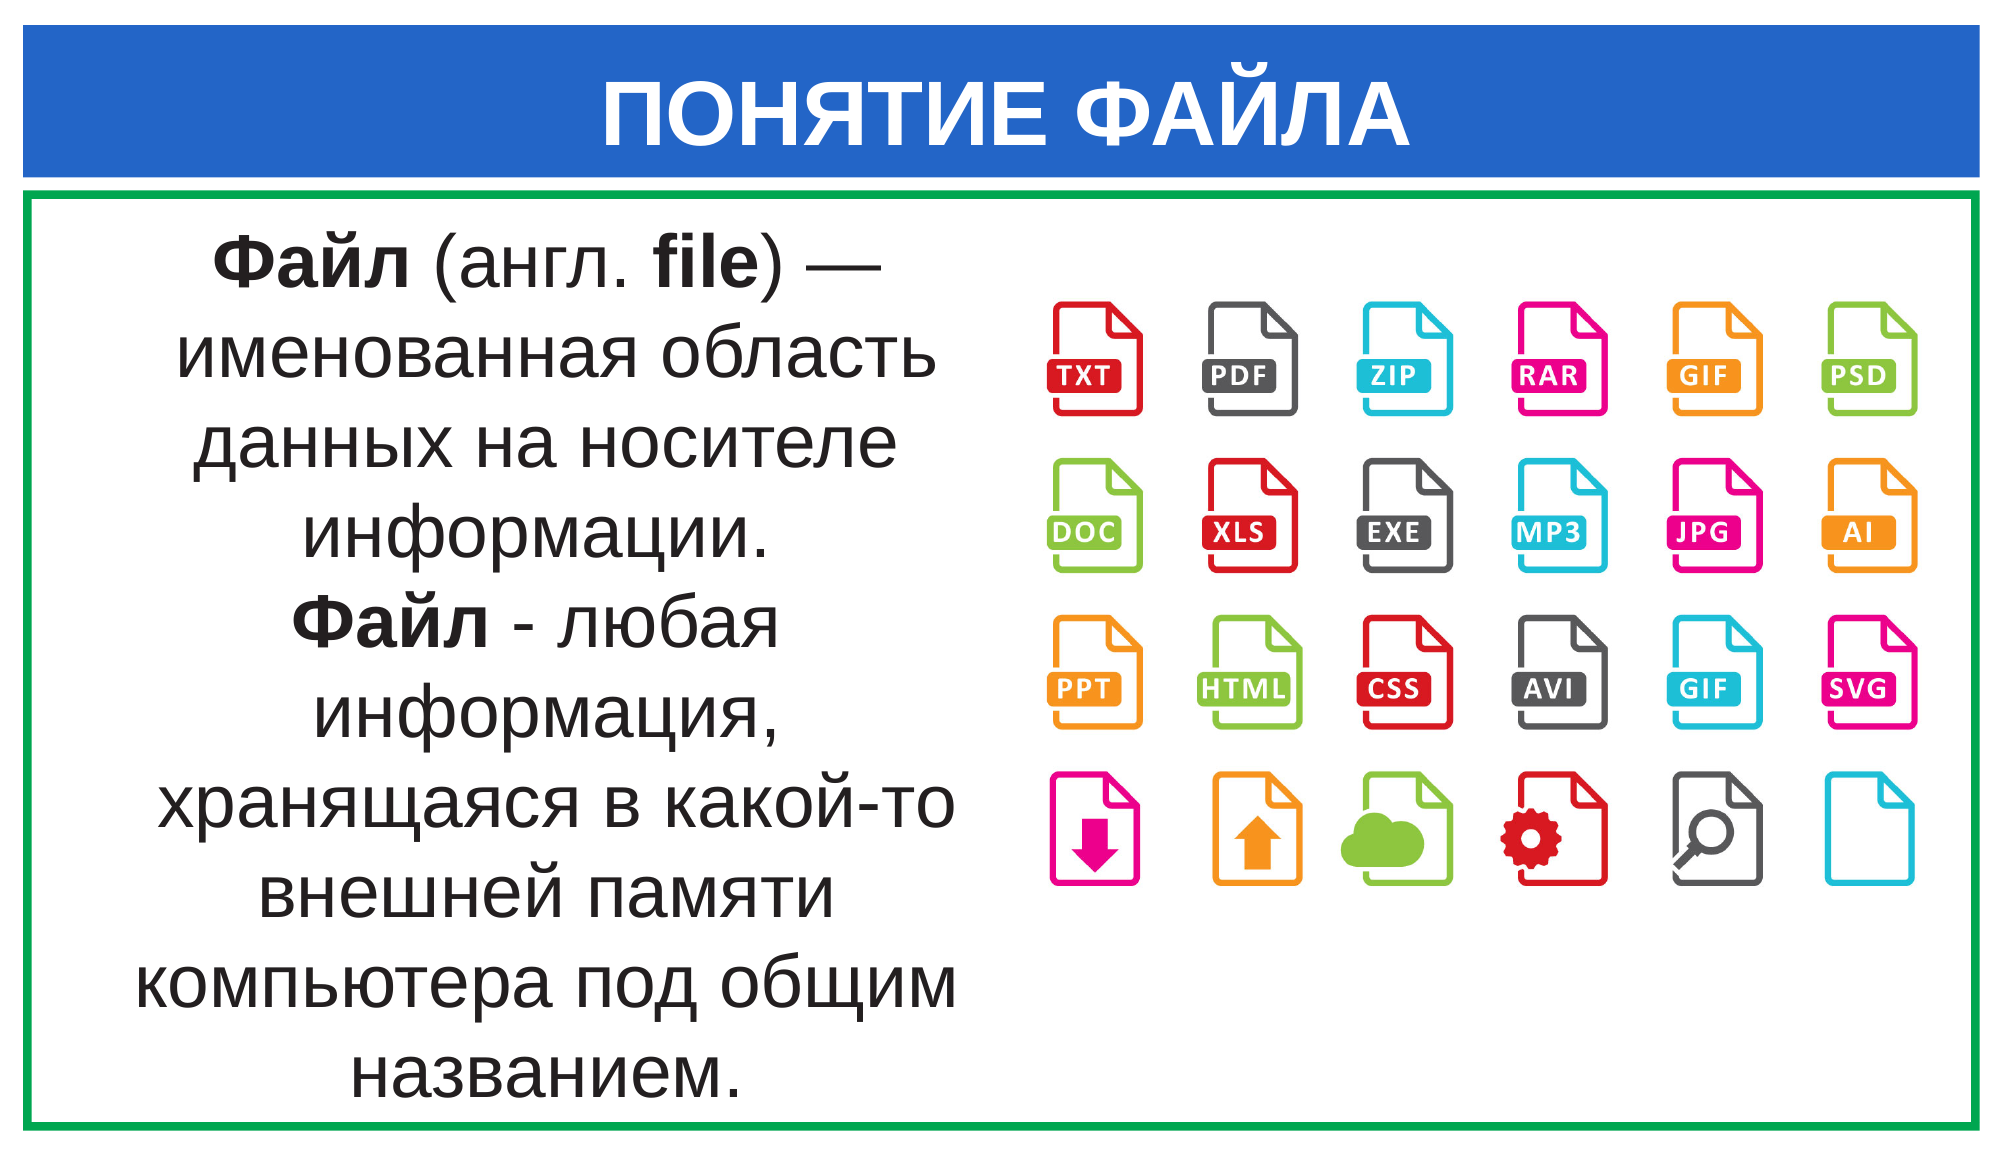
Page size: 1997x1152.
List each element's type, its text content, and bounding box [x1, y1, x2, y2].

text_box ПОНЯТИЕ ФАЙЛА [37, 48, 1971, 165]
list Файл (англ. file) — именованная область данных на носителе информации. Файл - любая информация, хранящаяся в какой-то внешней памяти компьютера под общим названием. [37, 212, 1057, 1122]
picture [1021, 270, 1943, 916]
